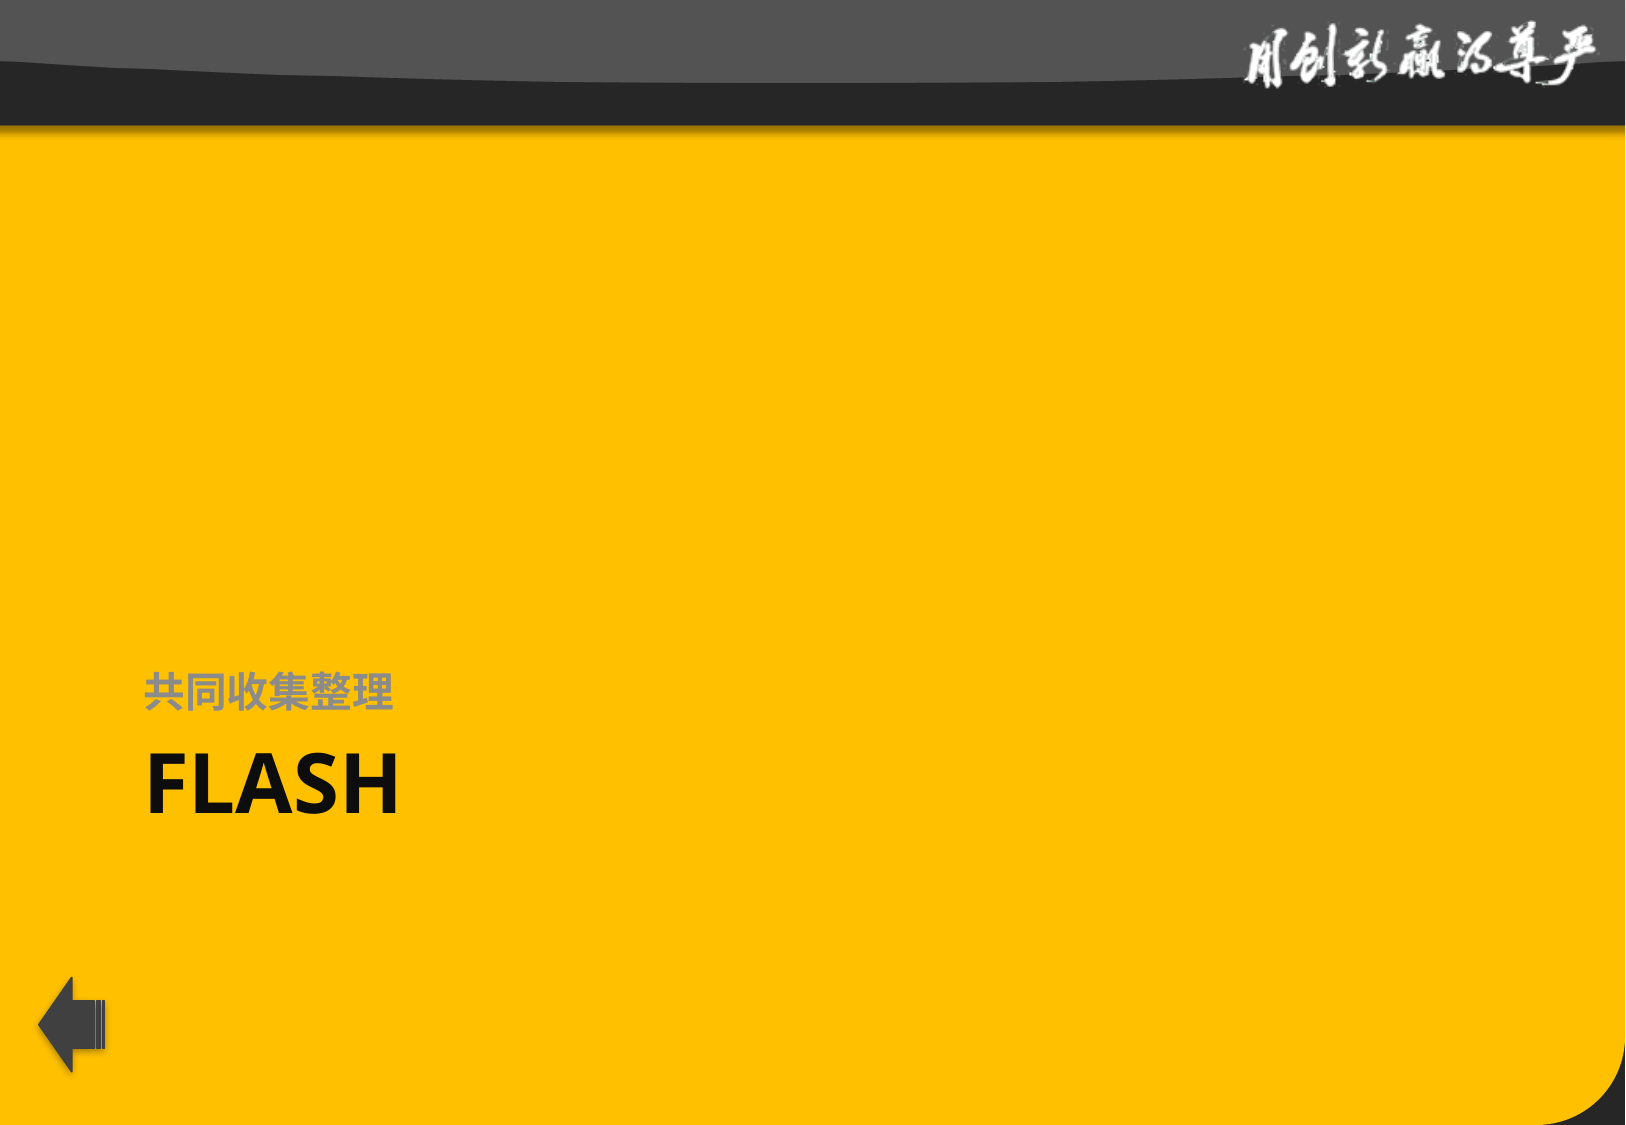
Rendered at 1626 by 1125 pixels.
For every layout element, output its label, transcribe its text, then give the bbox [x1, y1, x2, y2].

text_box [38, 976, 101, 1073]
title FLASH [128, 723, 1510, 947]
list 共同收集整理 [128, 476, 1510, 723]
picture [0, 0, 1625, 98]
